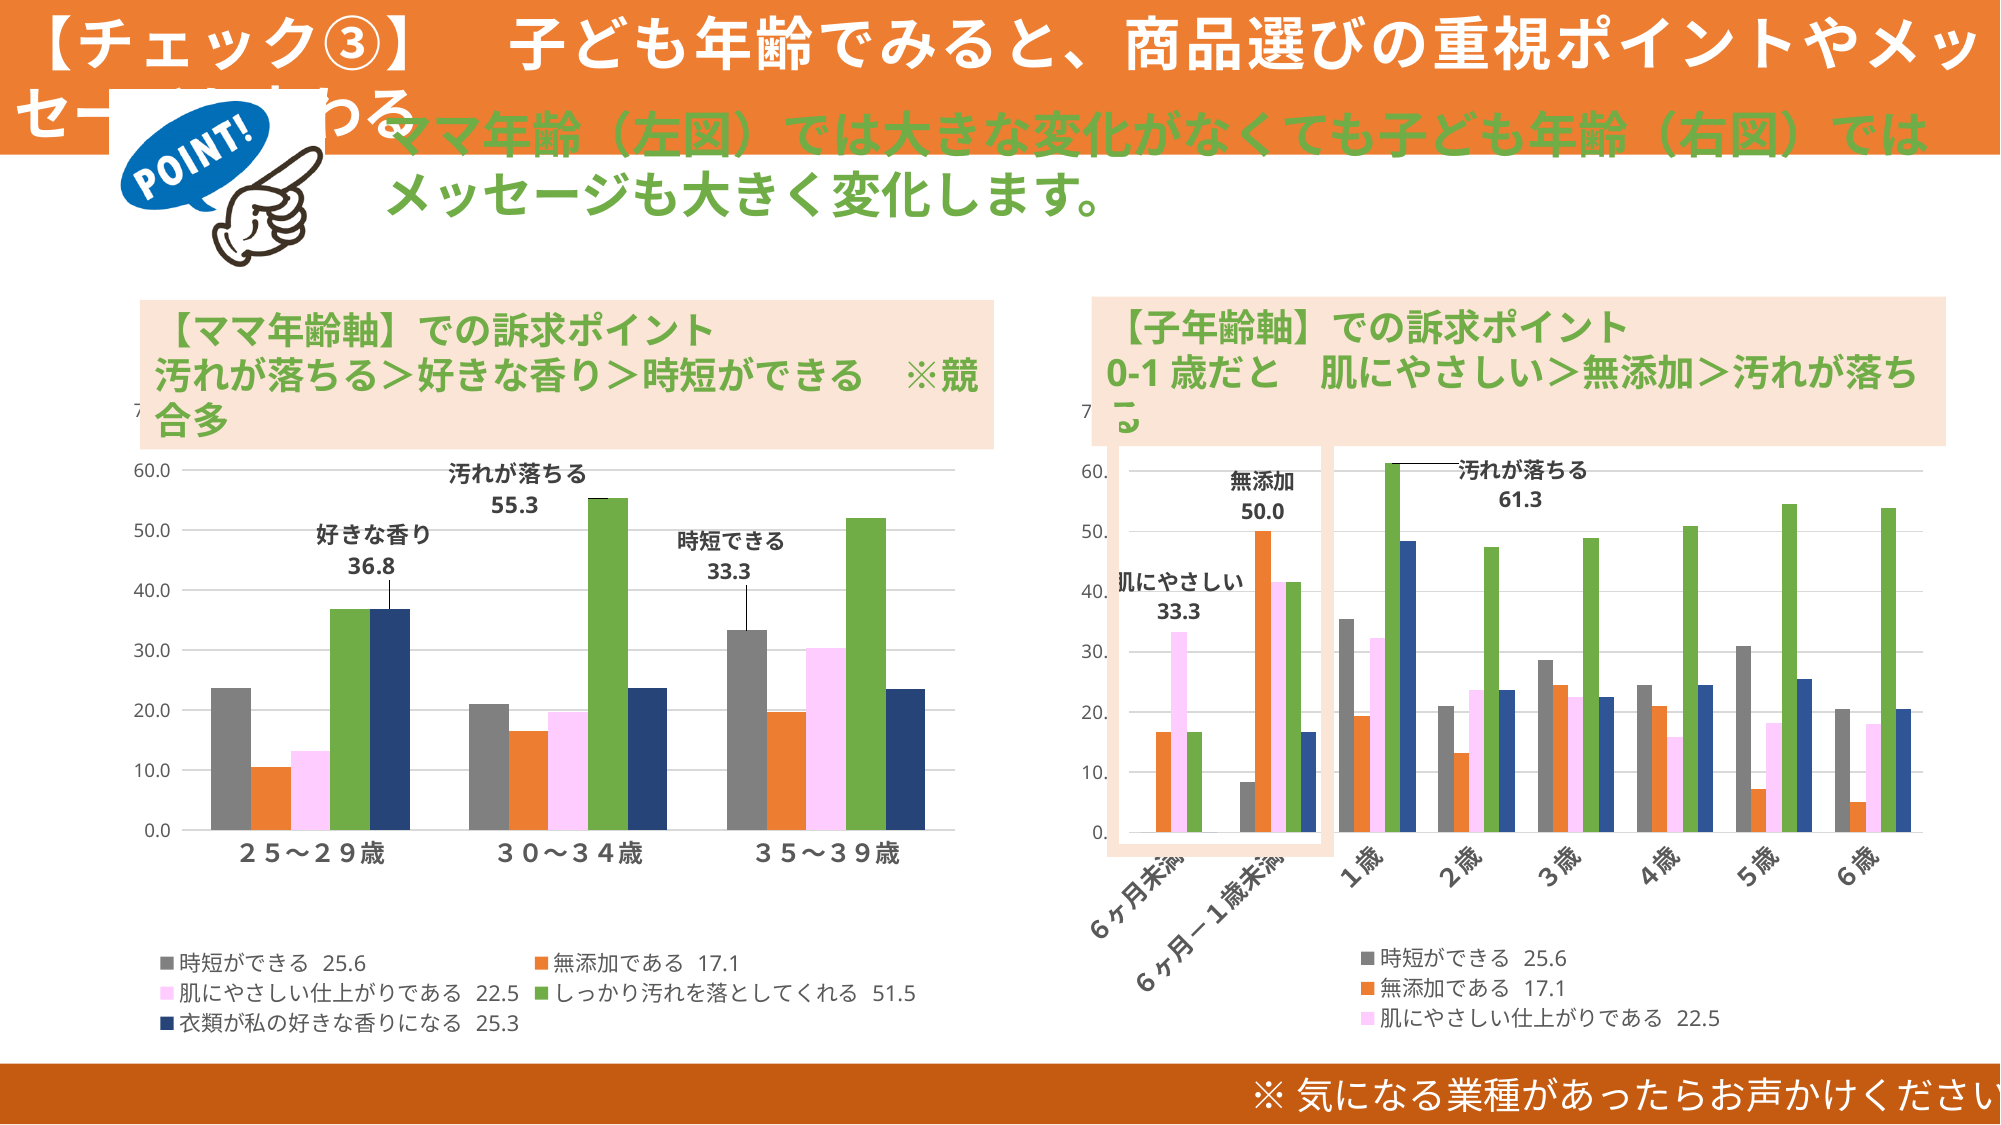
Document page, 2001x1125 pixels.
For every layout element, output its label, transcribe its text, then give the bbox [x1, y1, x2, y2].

text_box 【チェック③】 子ども年齢でみると、商品選びの重視ポイントやメッセージも変わる [0, 0, 2000, 155]
chart [1049, 298, 1946, 1107]
picture [109, 89, 325, 272]
text_box ※気になる業種があったらお声かけください。 [1235, 1064, 2000, 1125]
text_box 【ママ年齢軸】での訴求ポイント 汚れが落ちる＞好きな香り＞時短ができる ※競合多 [983, 299, 994, 450]
text_box [0, 1063, 1235, 1125]
text_box ママ年齢（左図）では大きな変化がなくても子ども年齢（右図）では メッセージも大きく変化します。 [368, 96, 1974, 231]
chart [86, 298, 983, 1107]
